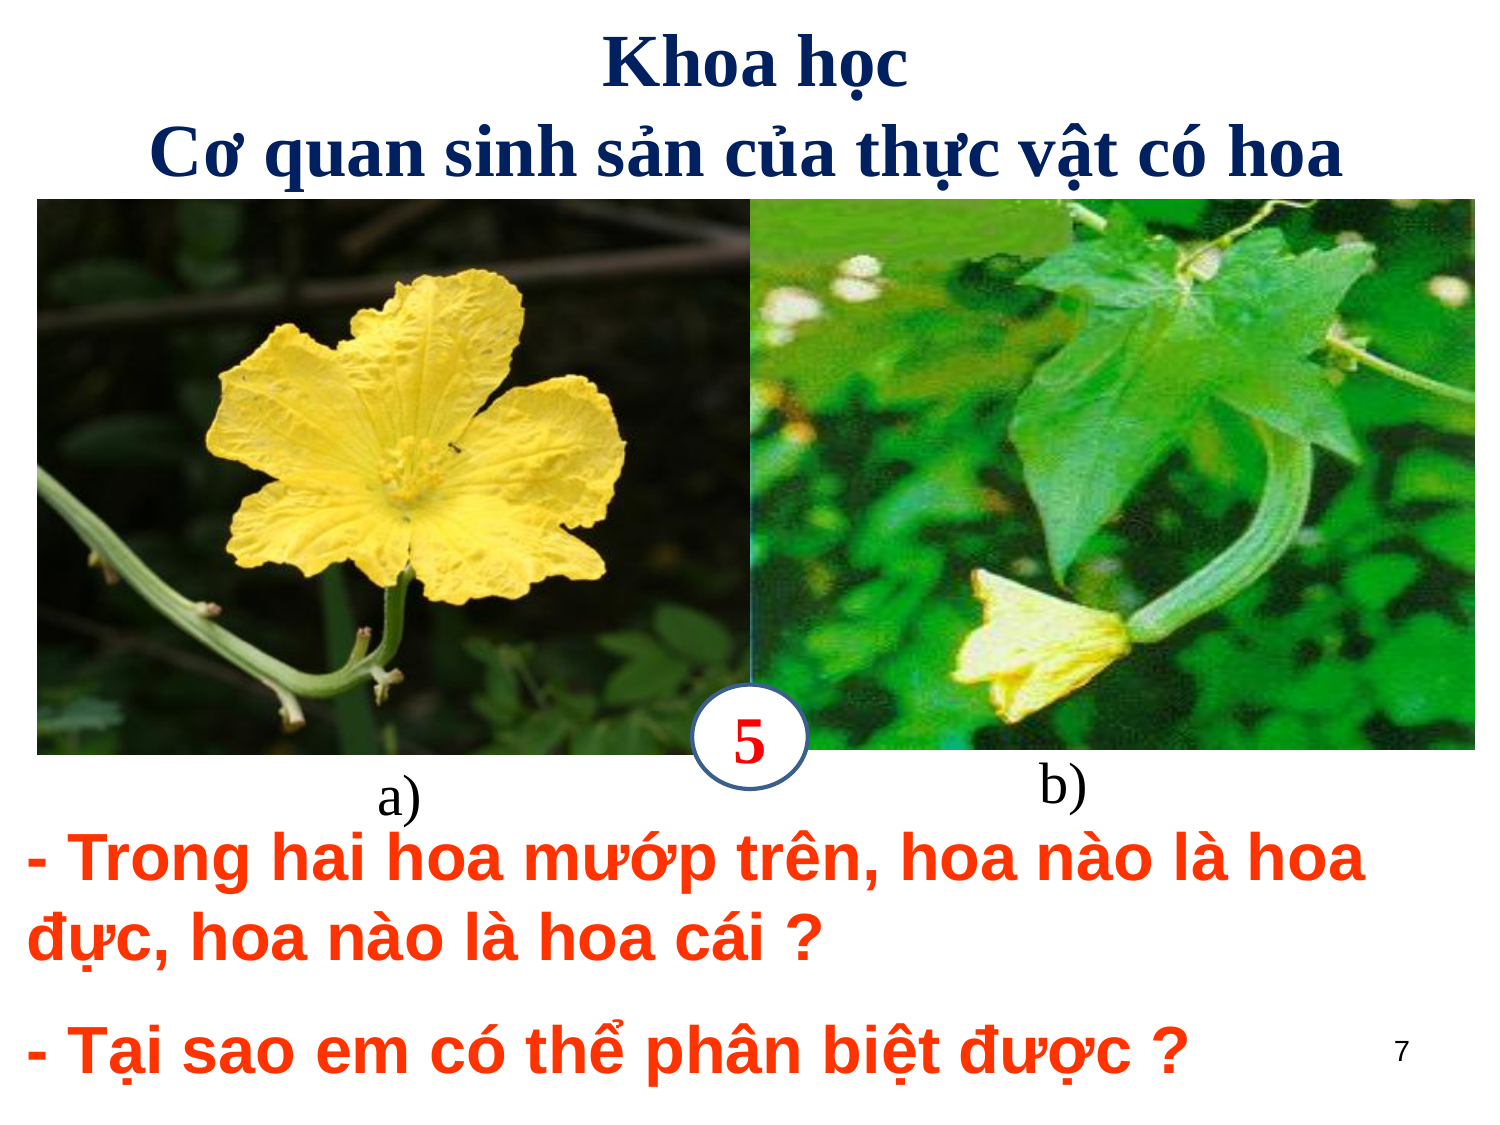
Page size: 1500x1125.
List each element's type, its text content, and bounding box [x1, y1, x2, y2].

text_box Khoa học Cơ quan sinh sản của thực vật có hoa [11, 4, 1500, 200]
text_box b) [1025, 759, 1150, 806]
text_box 5 [698, 759, 805, 792]
text_box 7 [1074, 1024, 1425, 1103]
picture [37, 199, 1476, 755]
text_box a) [324, 764, 475, 806]
text_box - Trong hai hoa mướp trên, hoa nào là hoa đực, hoa nào là hoa cái ? - Tại sao em có thể phân biệt được ? [11, 806, 1500, 1095]
